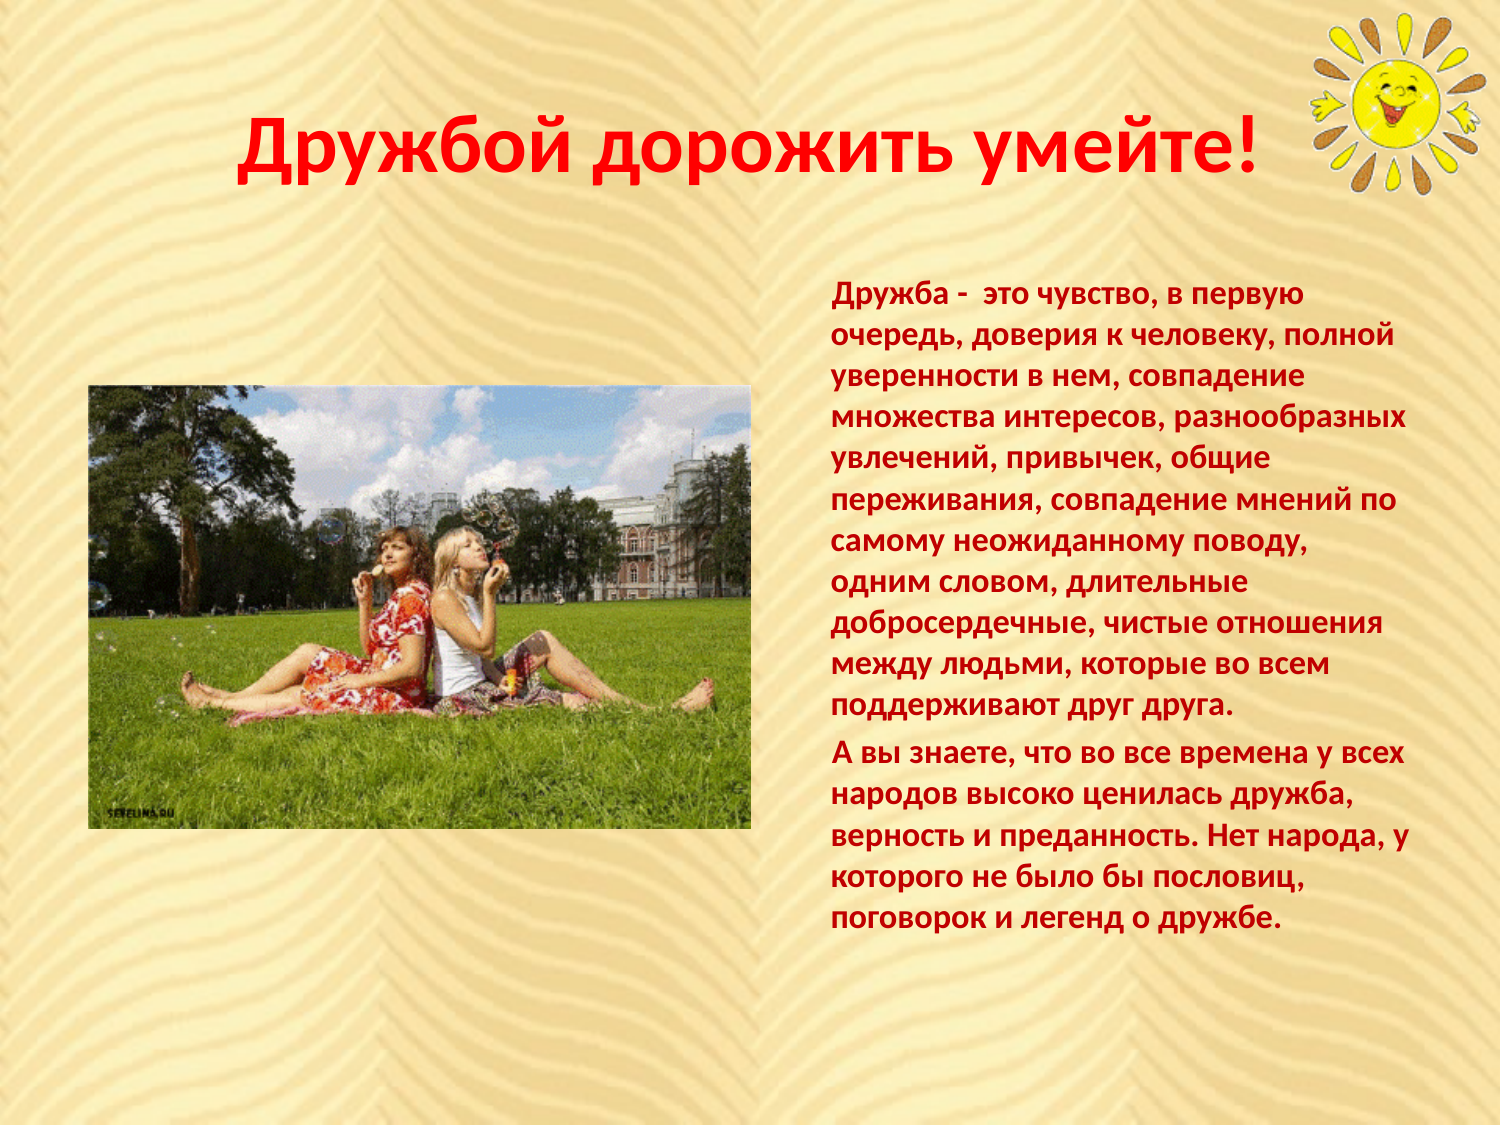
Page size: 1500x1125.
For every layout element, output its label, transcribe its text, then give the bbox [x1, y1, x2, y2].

list Дружба - это чувство, в первую очередь, доверия к человеку, полной уверенности в нем, совпадение множества интересов, разнообразных увлечений, привычек, общие переживания, совпадение мнений по самому неожиданному поводу, одним словом, длительные добросердечные, чистые отношения между людьми, которые во всем поддерживают друг друга. А вы знаете, что во все времена у всех народов высоко ценилась дружба, верность и преданность. Нет народа, у которого не было бы пословиц, поговорок и легенд о дружбе. [762, 262, 1425, 1005]
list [88, 385, 752, 829]
picture [0, 0, 1500, 1125]
title Дружбой дорожить умейте! [75, 45, 1425, 233]
